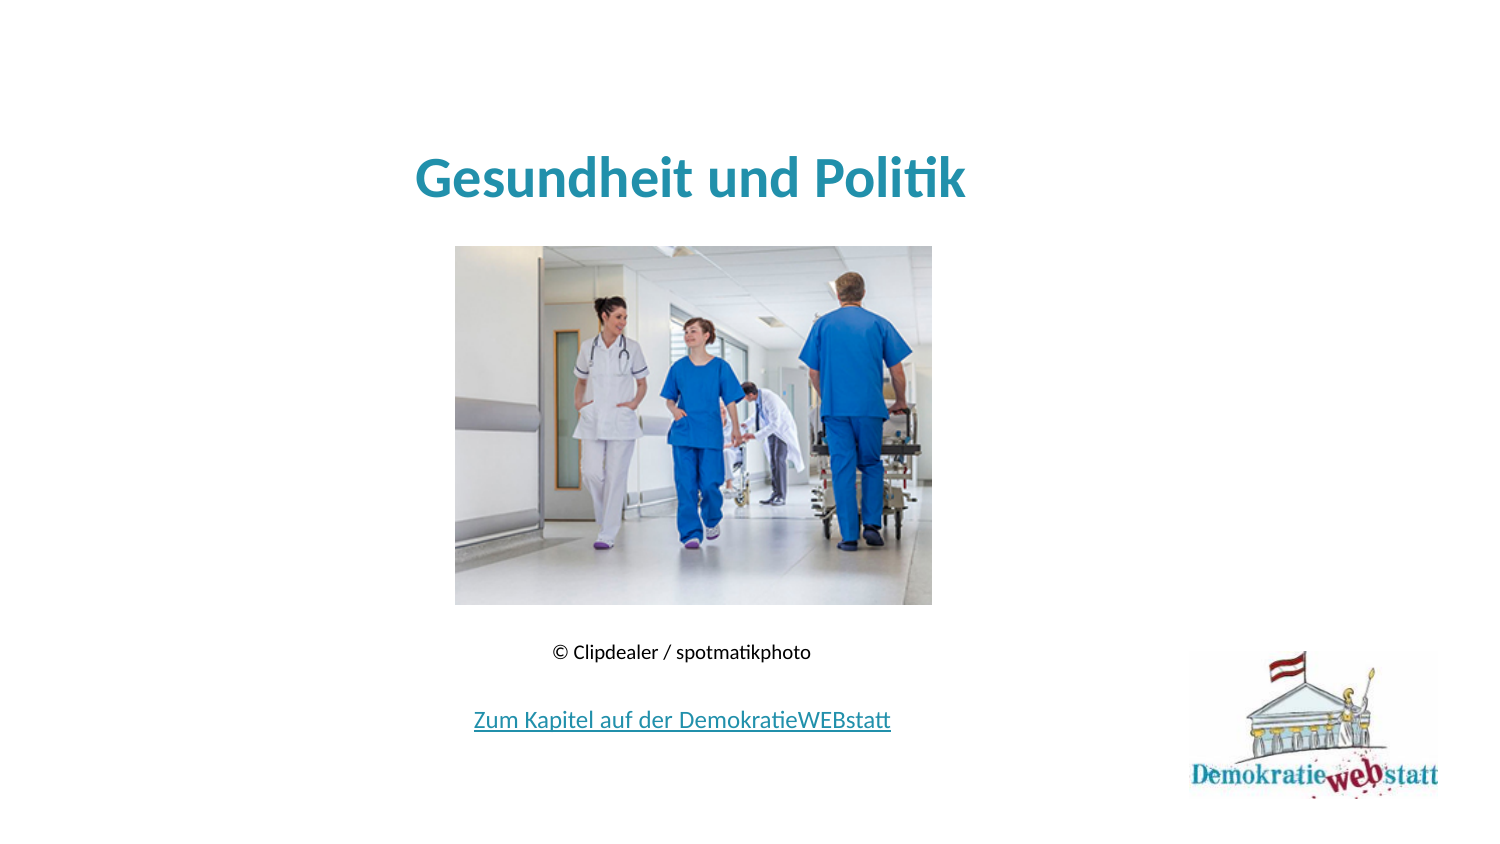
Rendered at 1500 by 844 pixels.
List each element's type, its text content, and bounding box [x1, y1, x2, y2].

text_box Gesundheit und Politik [148, 154, 1234, 247]
text_box Zum Kapitel auf der DemokratieWEBstatt [459, 696, 923, 741]
picture [454, 246, 932, 605]
picture [1188, 651, 1438, 799]
text_box © Clipdealer / spotmatikphoto [537, 631, 845, 672]
